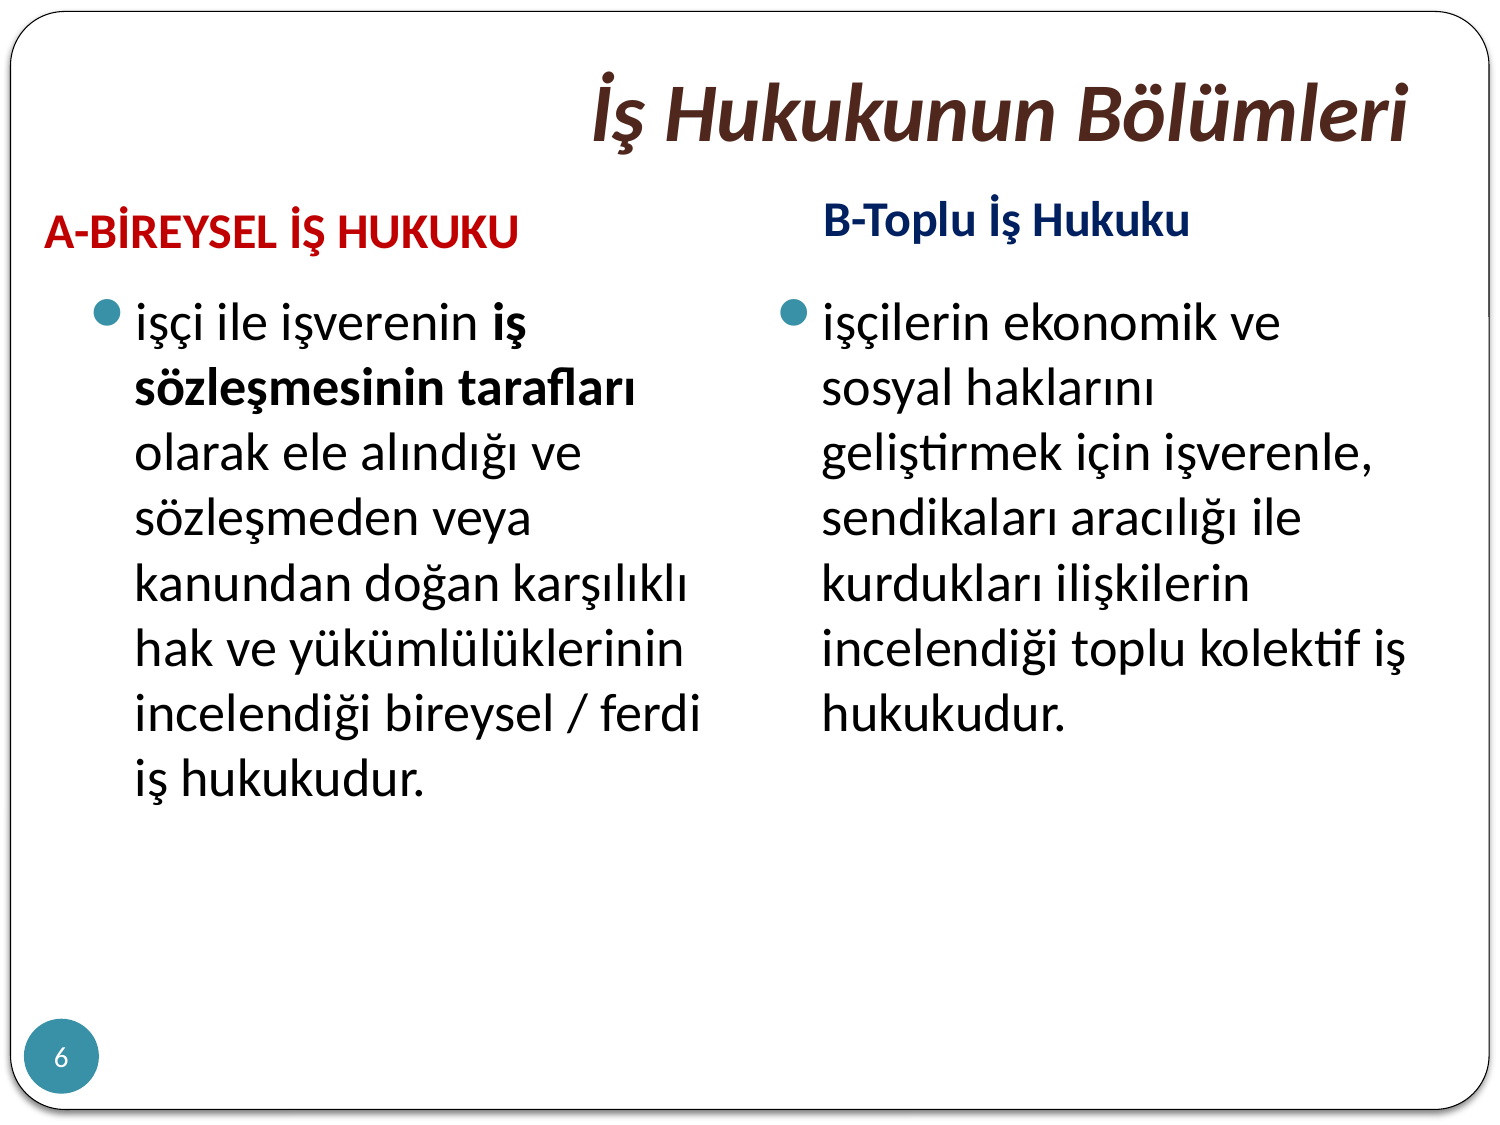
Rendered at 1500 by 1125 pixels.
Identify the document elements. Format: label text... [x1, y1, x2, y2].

list işçilerin ekonomik ve sosyal haklarını geliştirmek için işverenle, sendikaları aracılığı ile kurdukları ilişkilerin incelendiği toplu kolektif iş hukukudur. [761, 278, 1425, 1094]
list A-BİREYSEL İŞ HUKUKU [28, 160, 693, 267]
title İş Hukukunun Bölümleri [75, 45, 1425, 173]
list işçi ile işverenin iş sözleşmesinin tarafları olarak ele alındığı ve sözleşmeden veya kanundan doğan karşılıklı hak ve yükümlülüklerinin incelendiği bireysel / ferdi iş hukukudur. [75, 278, 738, 1094]
list B-Toplu İş Hukuku [808, 148, 1473, 255]
slide_number 6 [23, 1018, 99, 1094]
